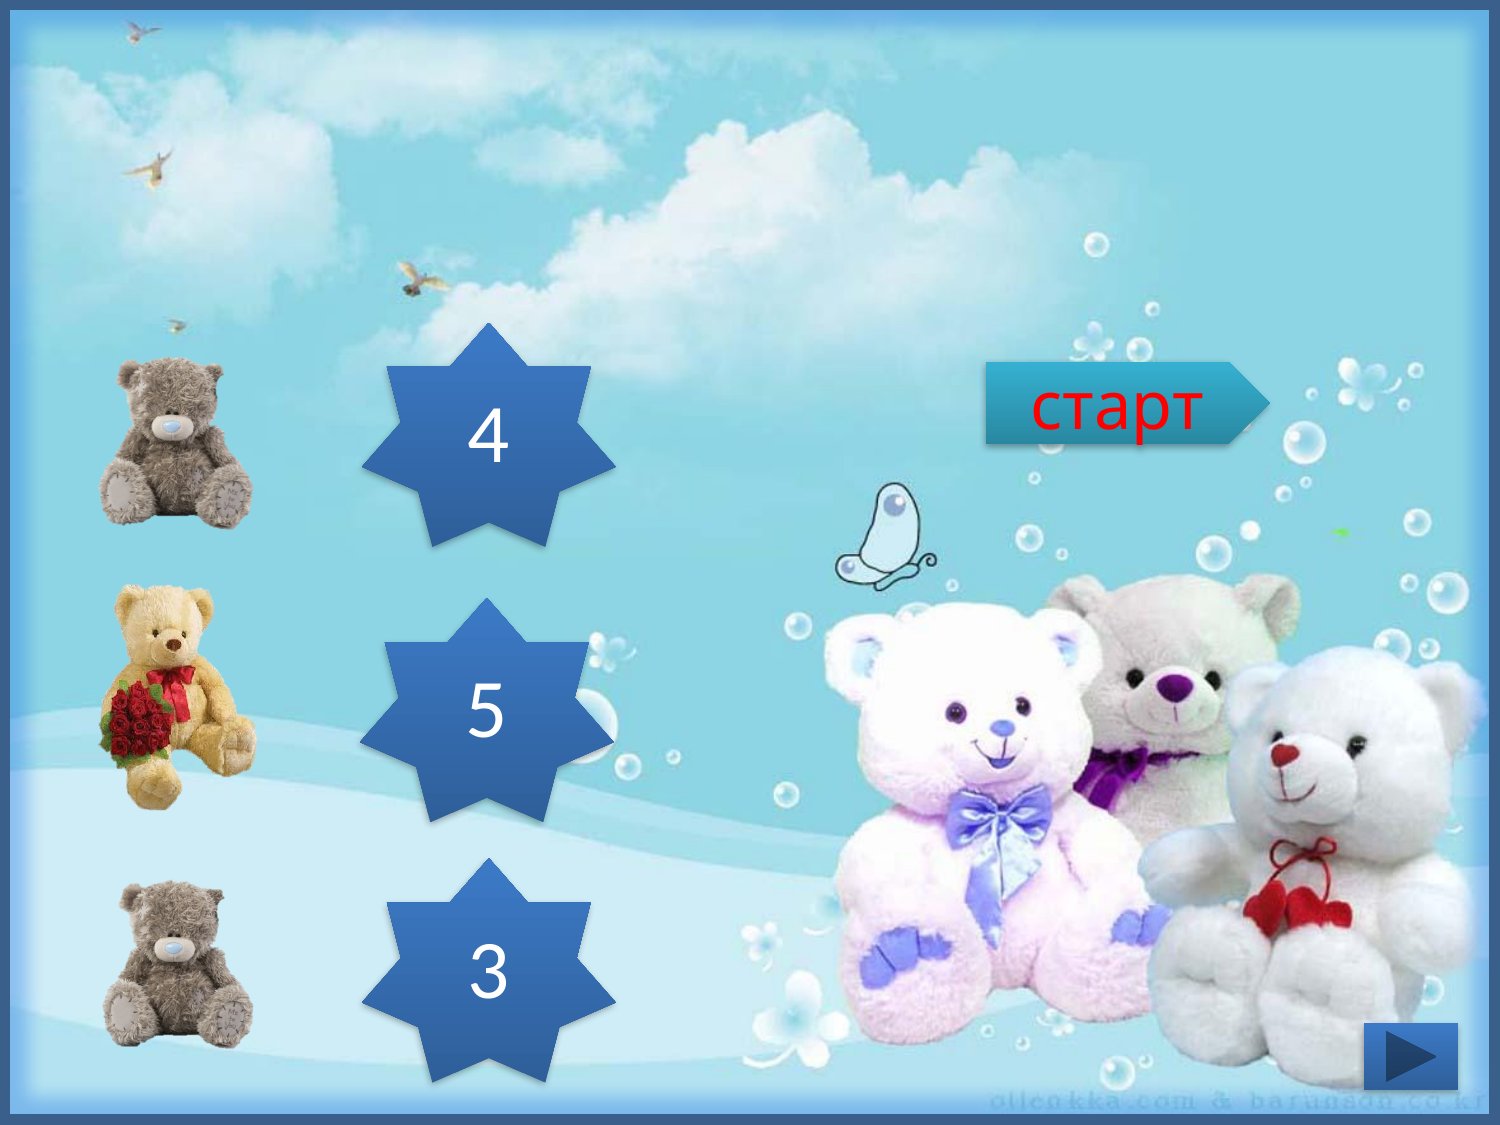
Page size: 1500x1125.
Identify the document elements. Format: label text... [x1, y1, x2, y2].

text_box 4 [361, 322, 616, 547]
text_box 3 [361, 858, 616, 1083]
text_box старт [986, 361, 1270, 445]
text_box 5 [359, 597, 614, 823]
text_box [1364, 1023, 1459, 1091]
picture [101, 870, 254, 1053]
picture [97, 346, 254, 534]
text_box [0, 0, 1500, 1125]
picture [86, 570, 265, 821]
